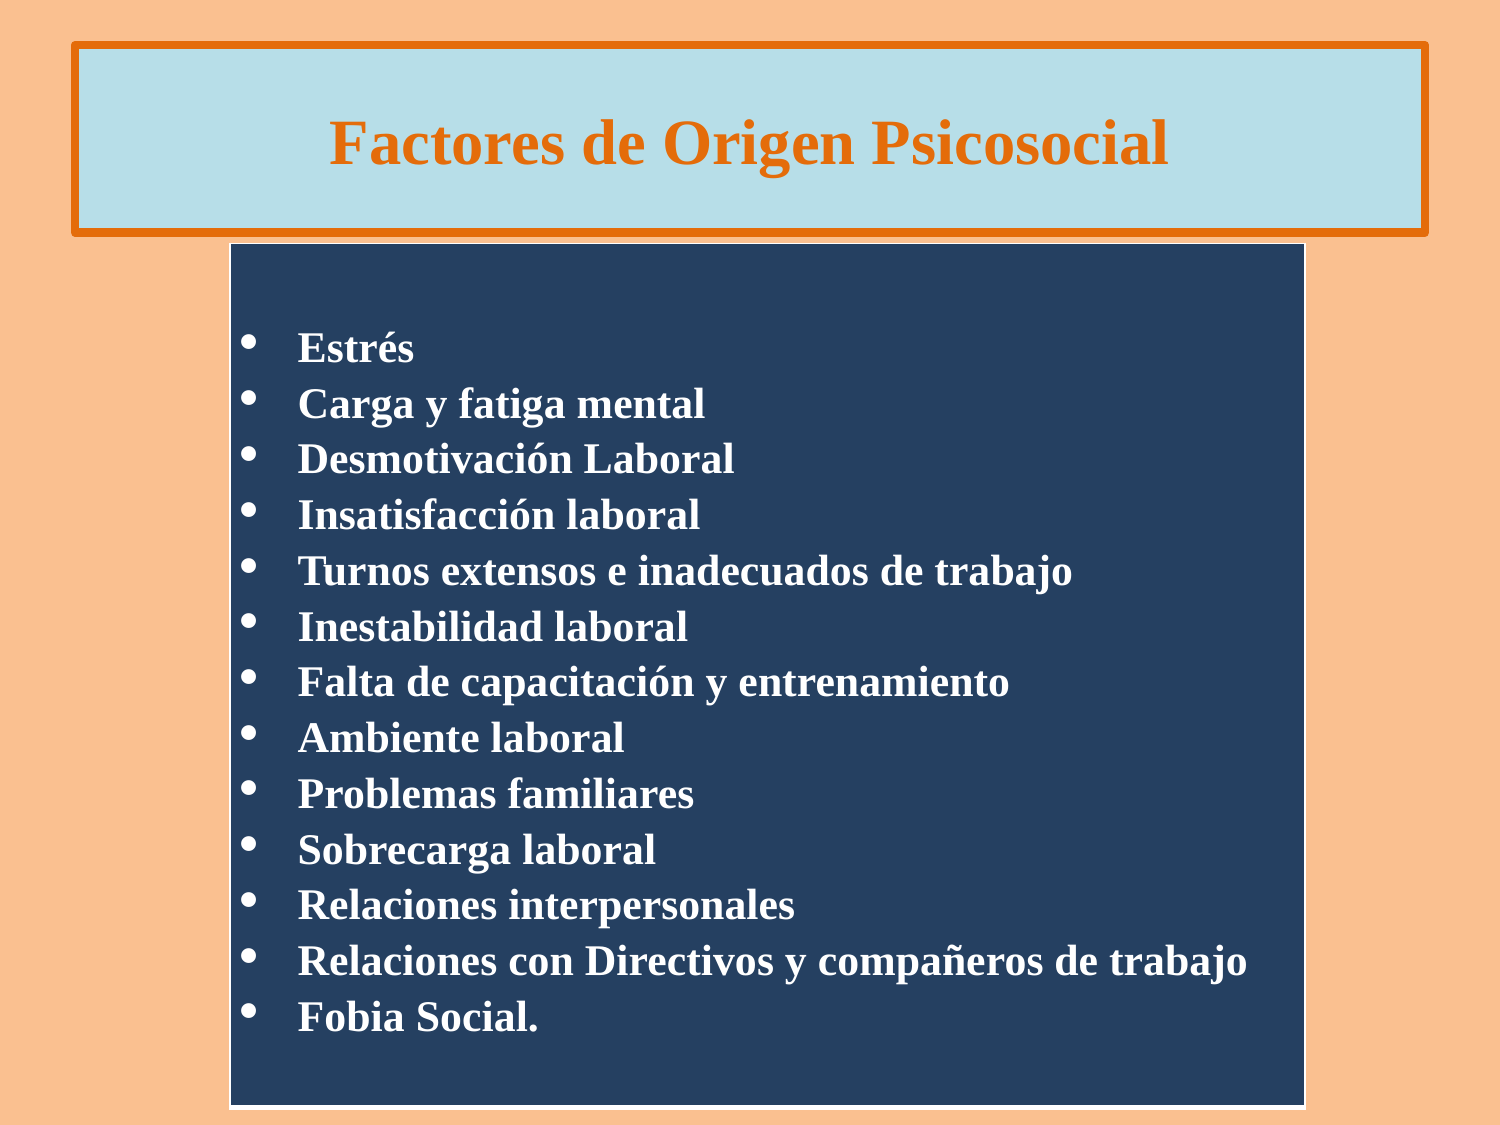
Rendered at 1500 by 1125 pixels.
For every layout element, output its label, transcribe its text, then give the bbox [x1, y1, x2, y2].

title PREGUNTA No. 19 ¿EXISTEN INCENTIVOS PARA EL BUEN DESEMPEÑO LABORAL EN SU EMPRESA? [72, 42, 1428, 236]
table_header Estrés Carga y fatiga mental Desmotivación Laboral Insatisfacción laboral Turnos extensos e inadecuados de trabajo Inestabilidad laboral Falta de capacitación y entrenamiento Ambiente laboral Problemas familiares Sobrecarga laboral Relaciones interpersonales Relaciones con Directivos y compañeros de trabajo Fobia Social. [231, 244, 1304, 1105]
title Factores de Origen Psicosocial [75, 45, 1425, 233]
